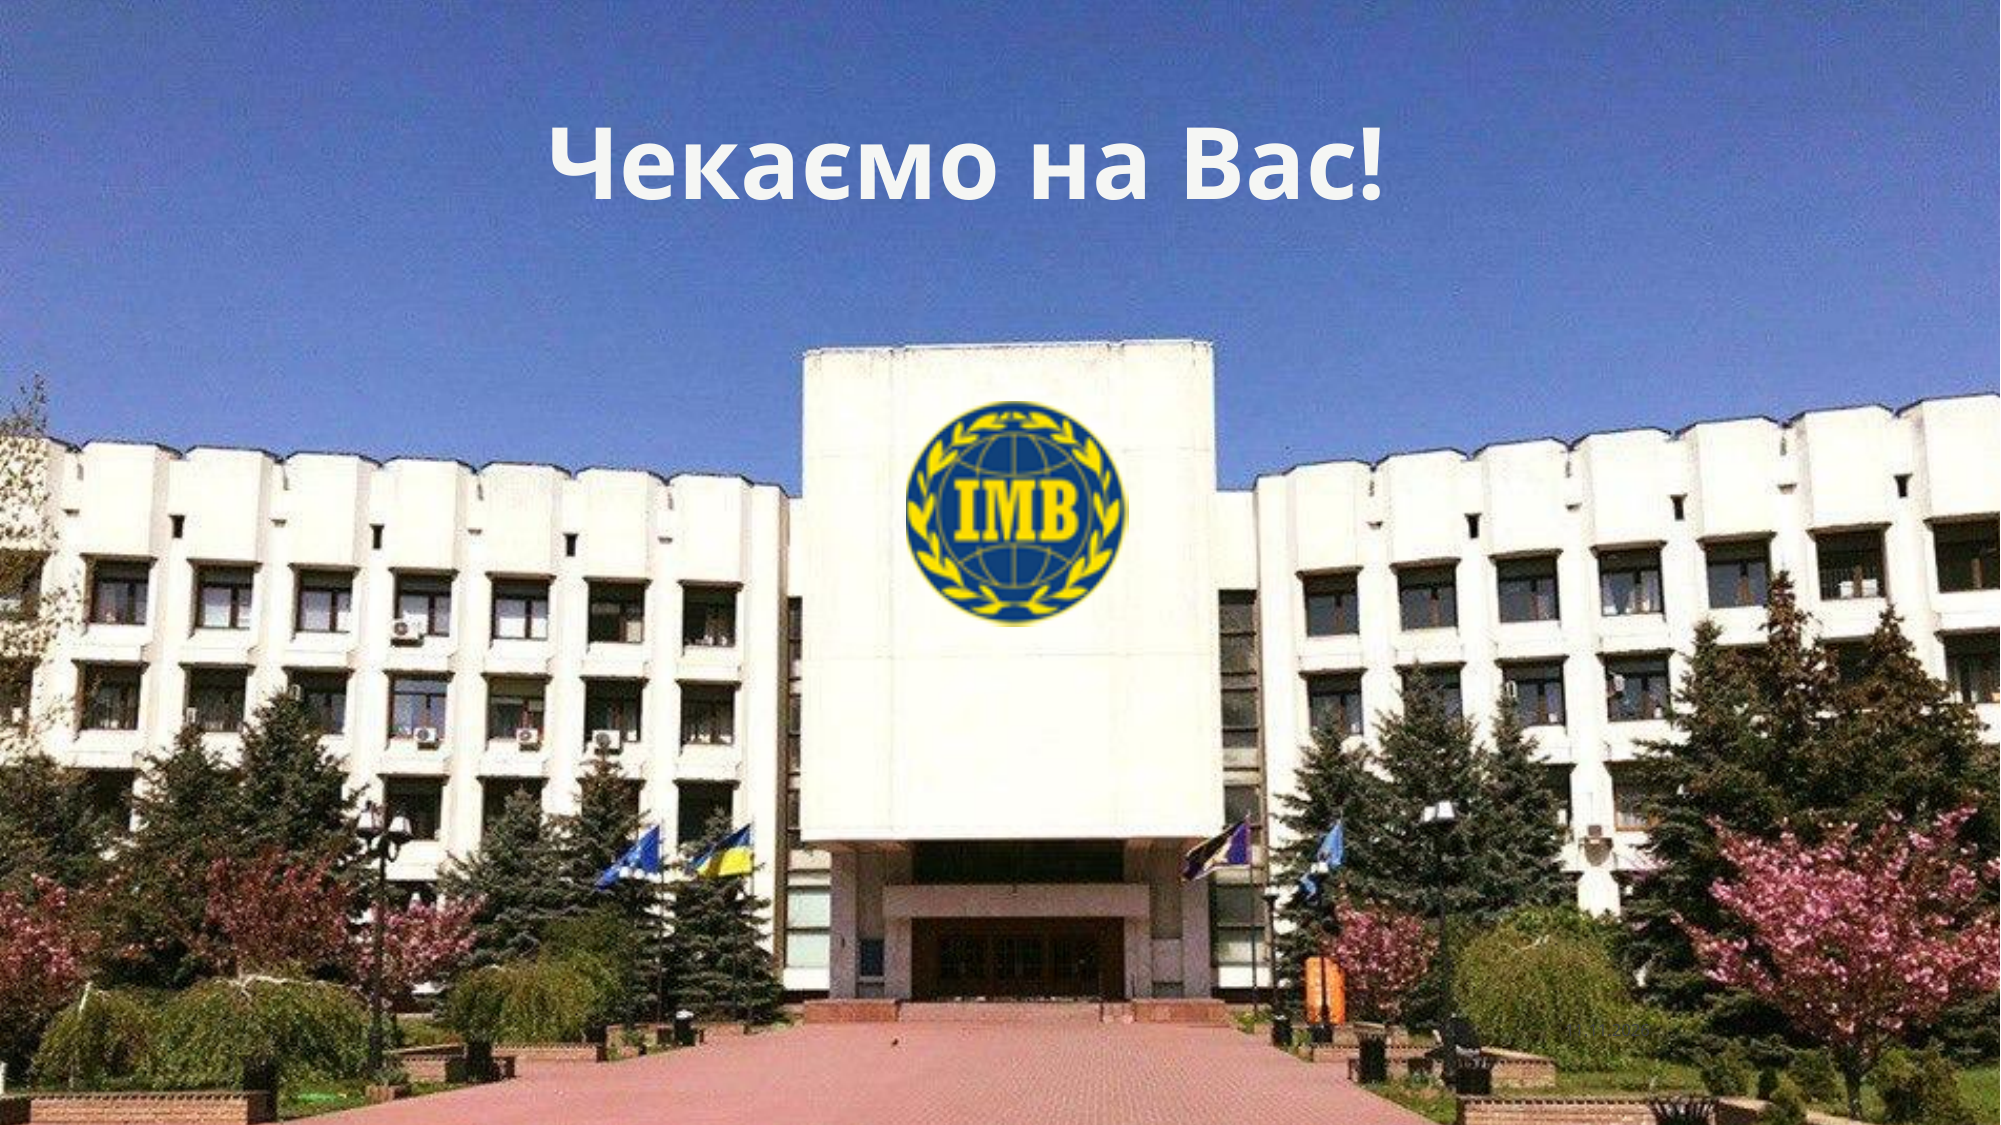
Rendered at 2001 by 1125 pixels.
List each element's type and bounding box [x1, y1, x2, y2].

list [0, 0, 2000, 1125]
picture [906, 401, 1129, 627]
